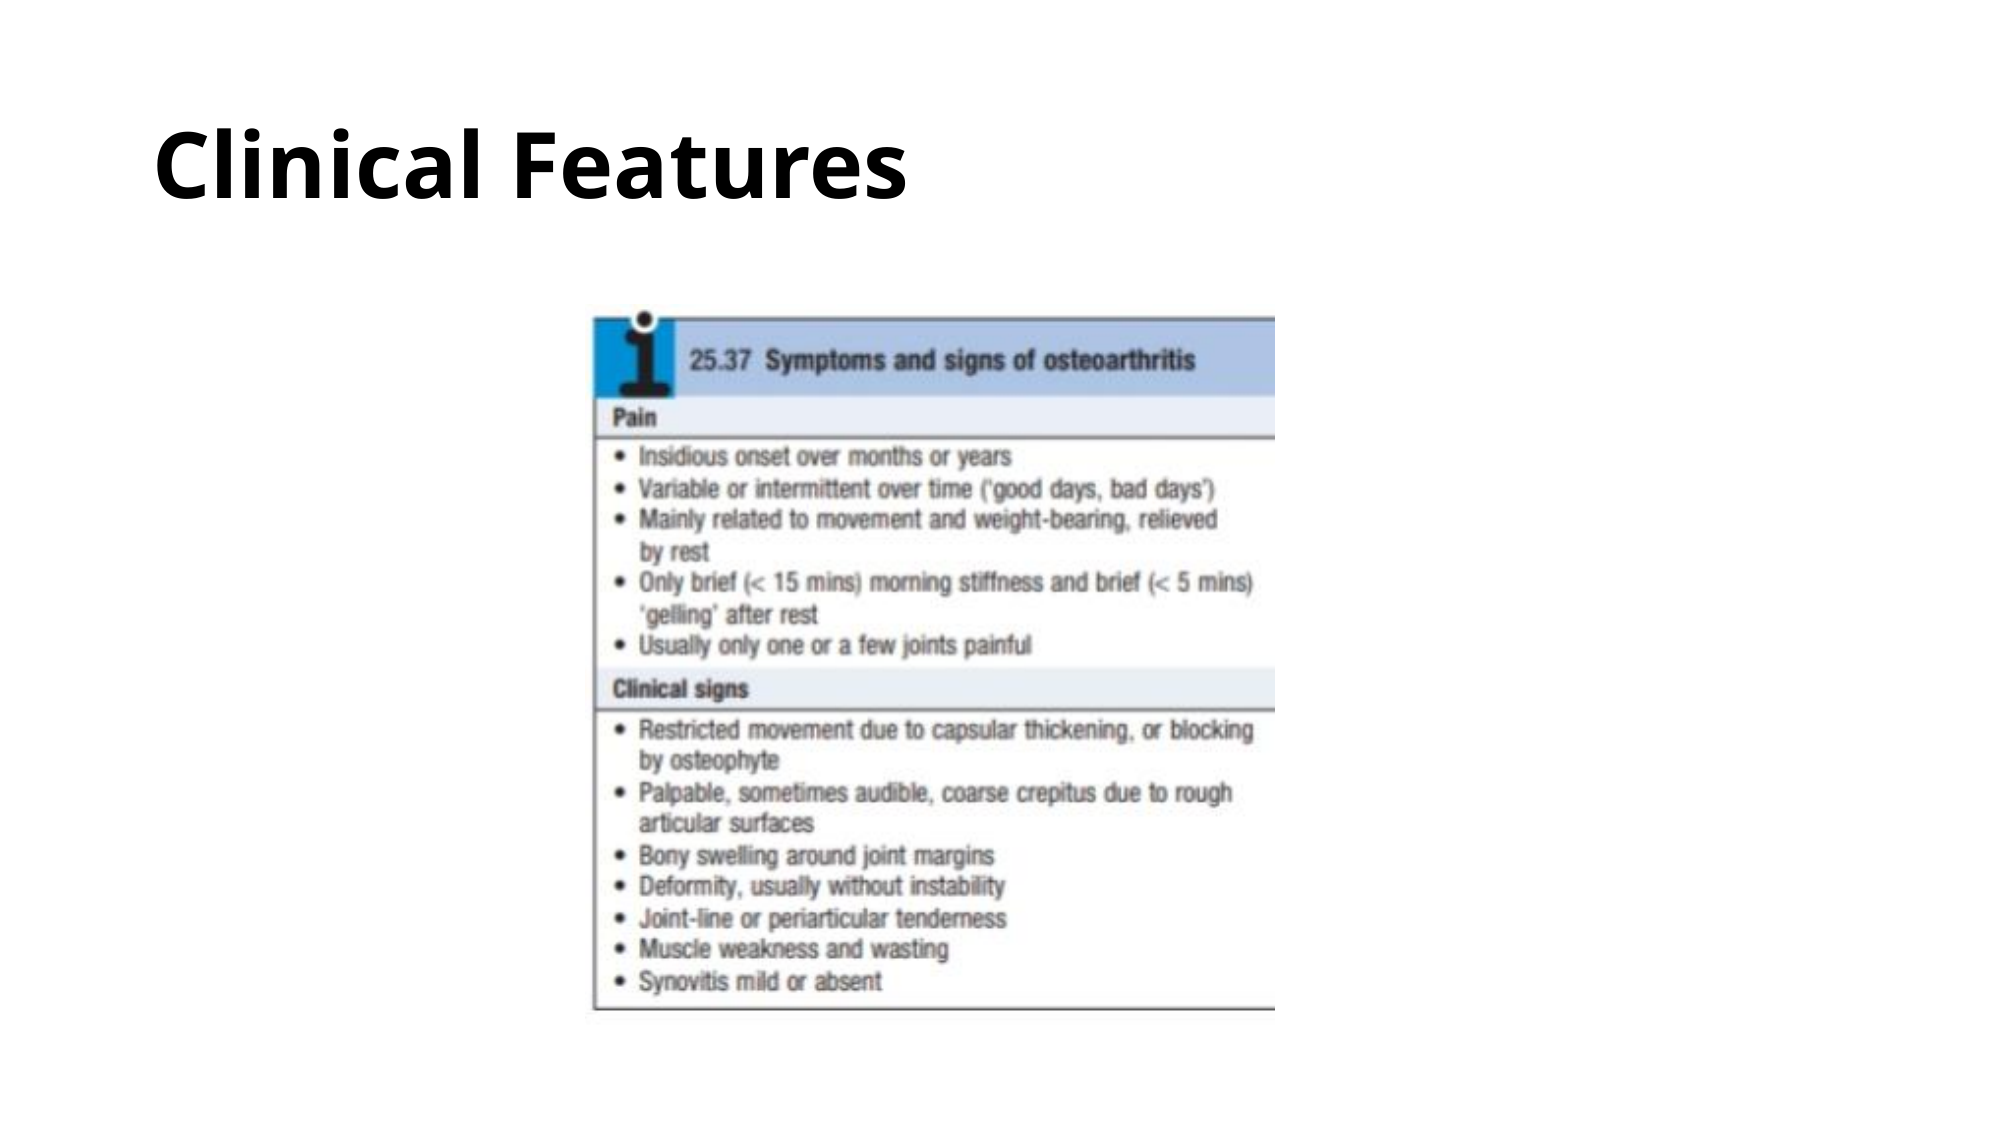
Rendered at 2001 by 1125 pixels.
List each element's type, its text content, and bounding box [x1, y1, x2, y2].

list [585, 304, 1275, 1065]
title Clinical Features [137, 59, 1863, 278]
